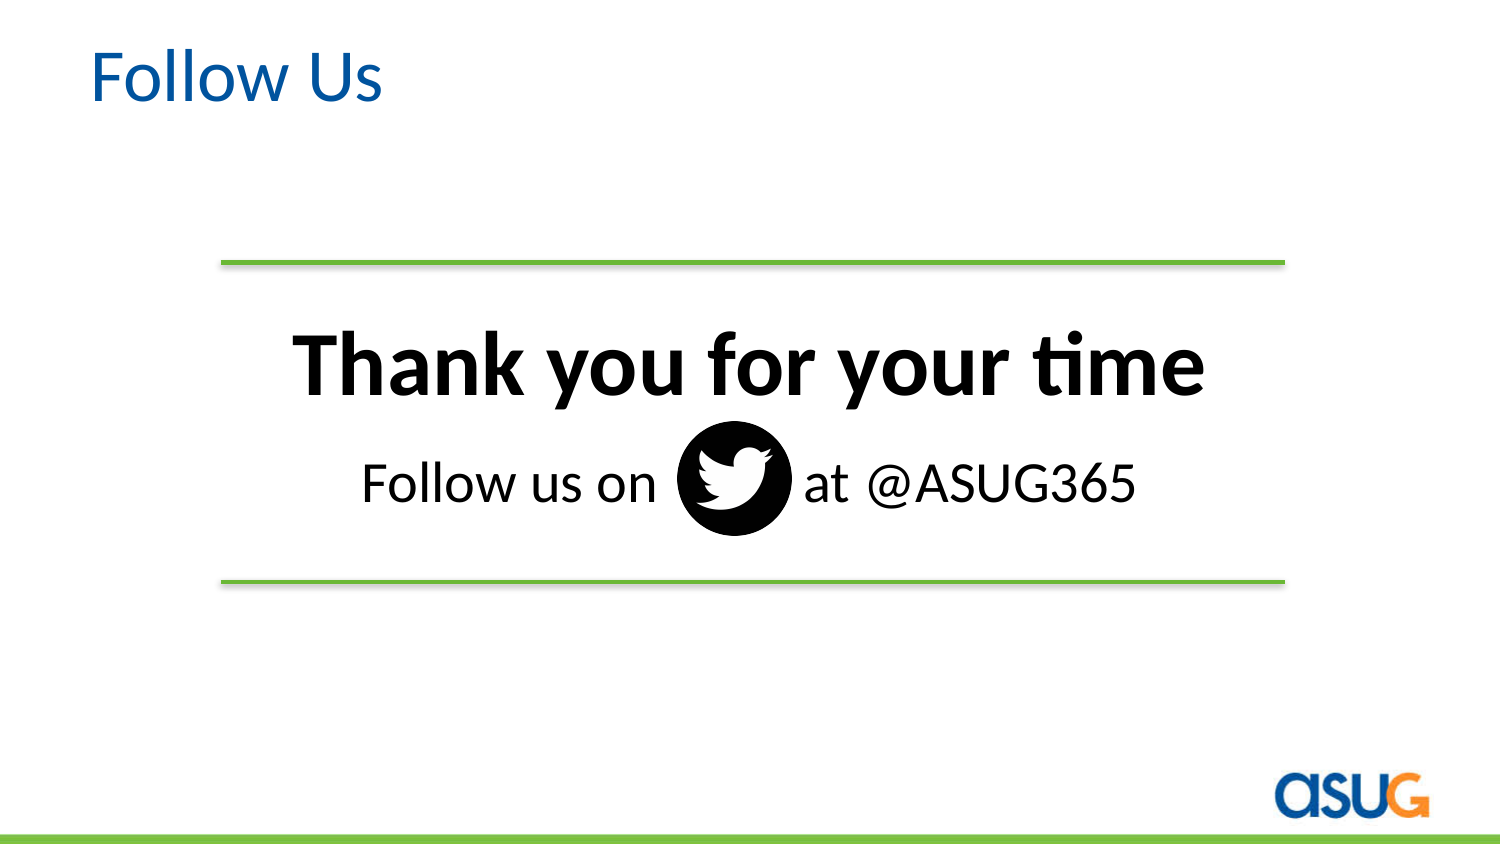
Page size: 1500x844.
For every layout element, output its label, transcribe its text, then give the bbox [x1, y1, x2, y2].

title Follow Us [75, 0, 1425, 145]
text_box Thank you for your time Follow us on at @ASUG365 [0, 326, 1500, 569]
picture [0, 569, 1500, 844]
picture [677, 421, 792, 536]
picture [0, 0, 1500, 326]
